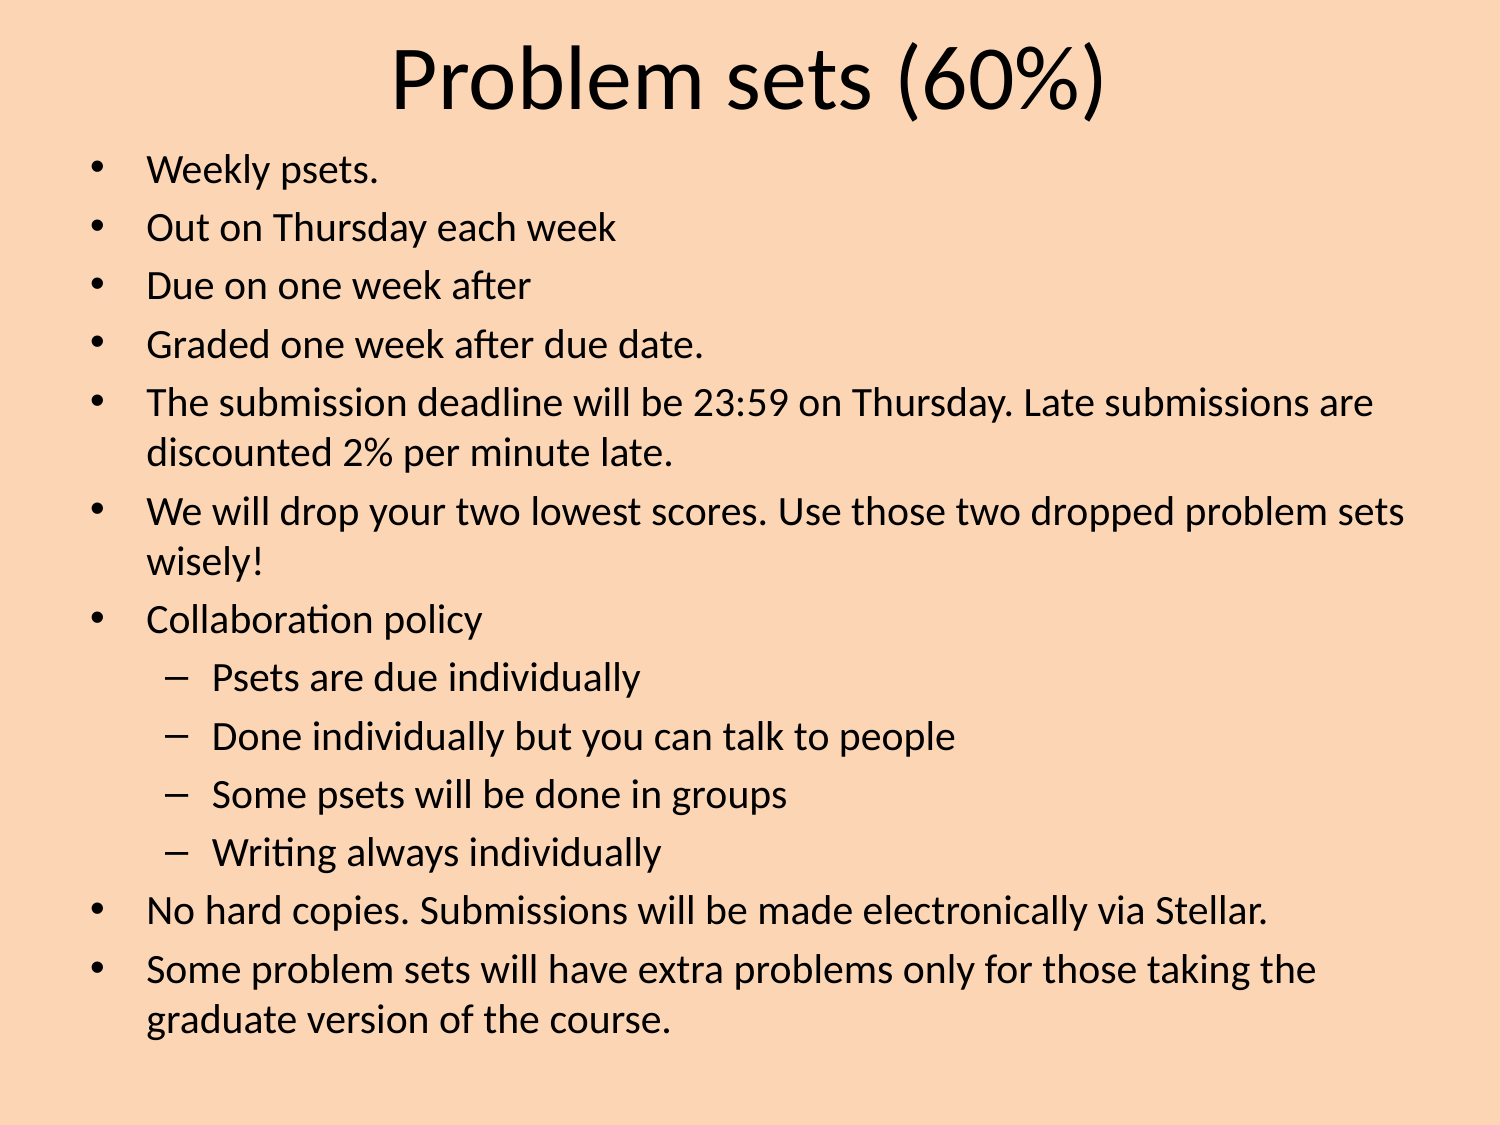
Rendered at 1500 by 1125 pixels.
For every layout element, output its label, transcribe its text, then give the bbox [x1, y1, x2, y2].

list Weekly psets. Out on Thursday each week Due on one week after Graded one week after due date. The submission deadline will be 23:59 on Thursday. Late submissions are discounted 2% per minute late. We will drop your two lowest scores. Use those two dropped problem sets wisely! Collaboration policy Psets are due individually Done individually but you can talk to people Some psets will be done in groups Writing always individually No hard copies. Submissions will be made electronically via Stellar. Some problem sets will have extra problems only for those taking the graduate version of the course. [74, 133, 1426, 1021]
title Problem sets (60%) [74, 0, 1426, 133]
